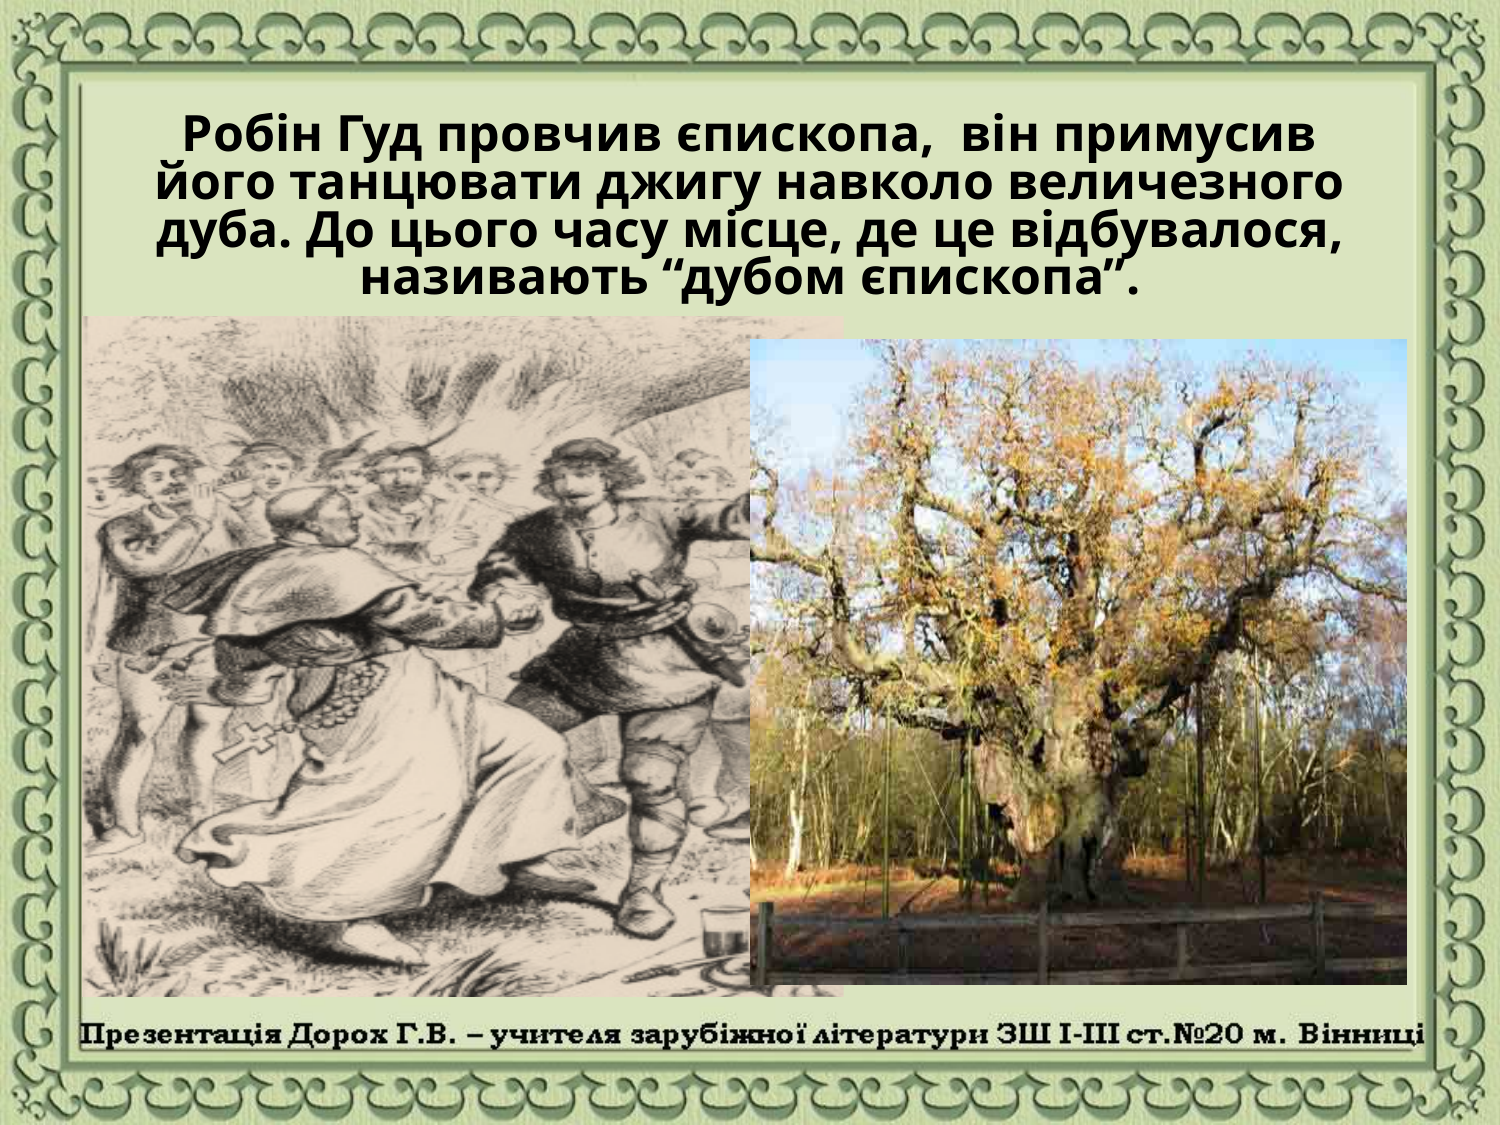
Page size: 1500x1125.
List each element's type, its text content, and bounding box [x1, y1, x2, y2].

picture [0, 0, 1500, 1125]
text_box Робін Гуд провчив єпископа, він примусив його танцювати джигу навколо величезного дуба. До цього часу місце, де це відбувалося, називають “дубом єпископа”. [105, 105, 1395, 312]
